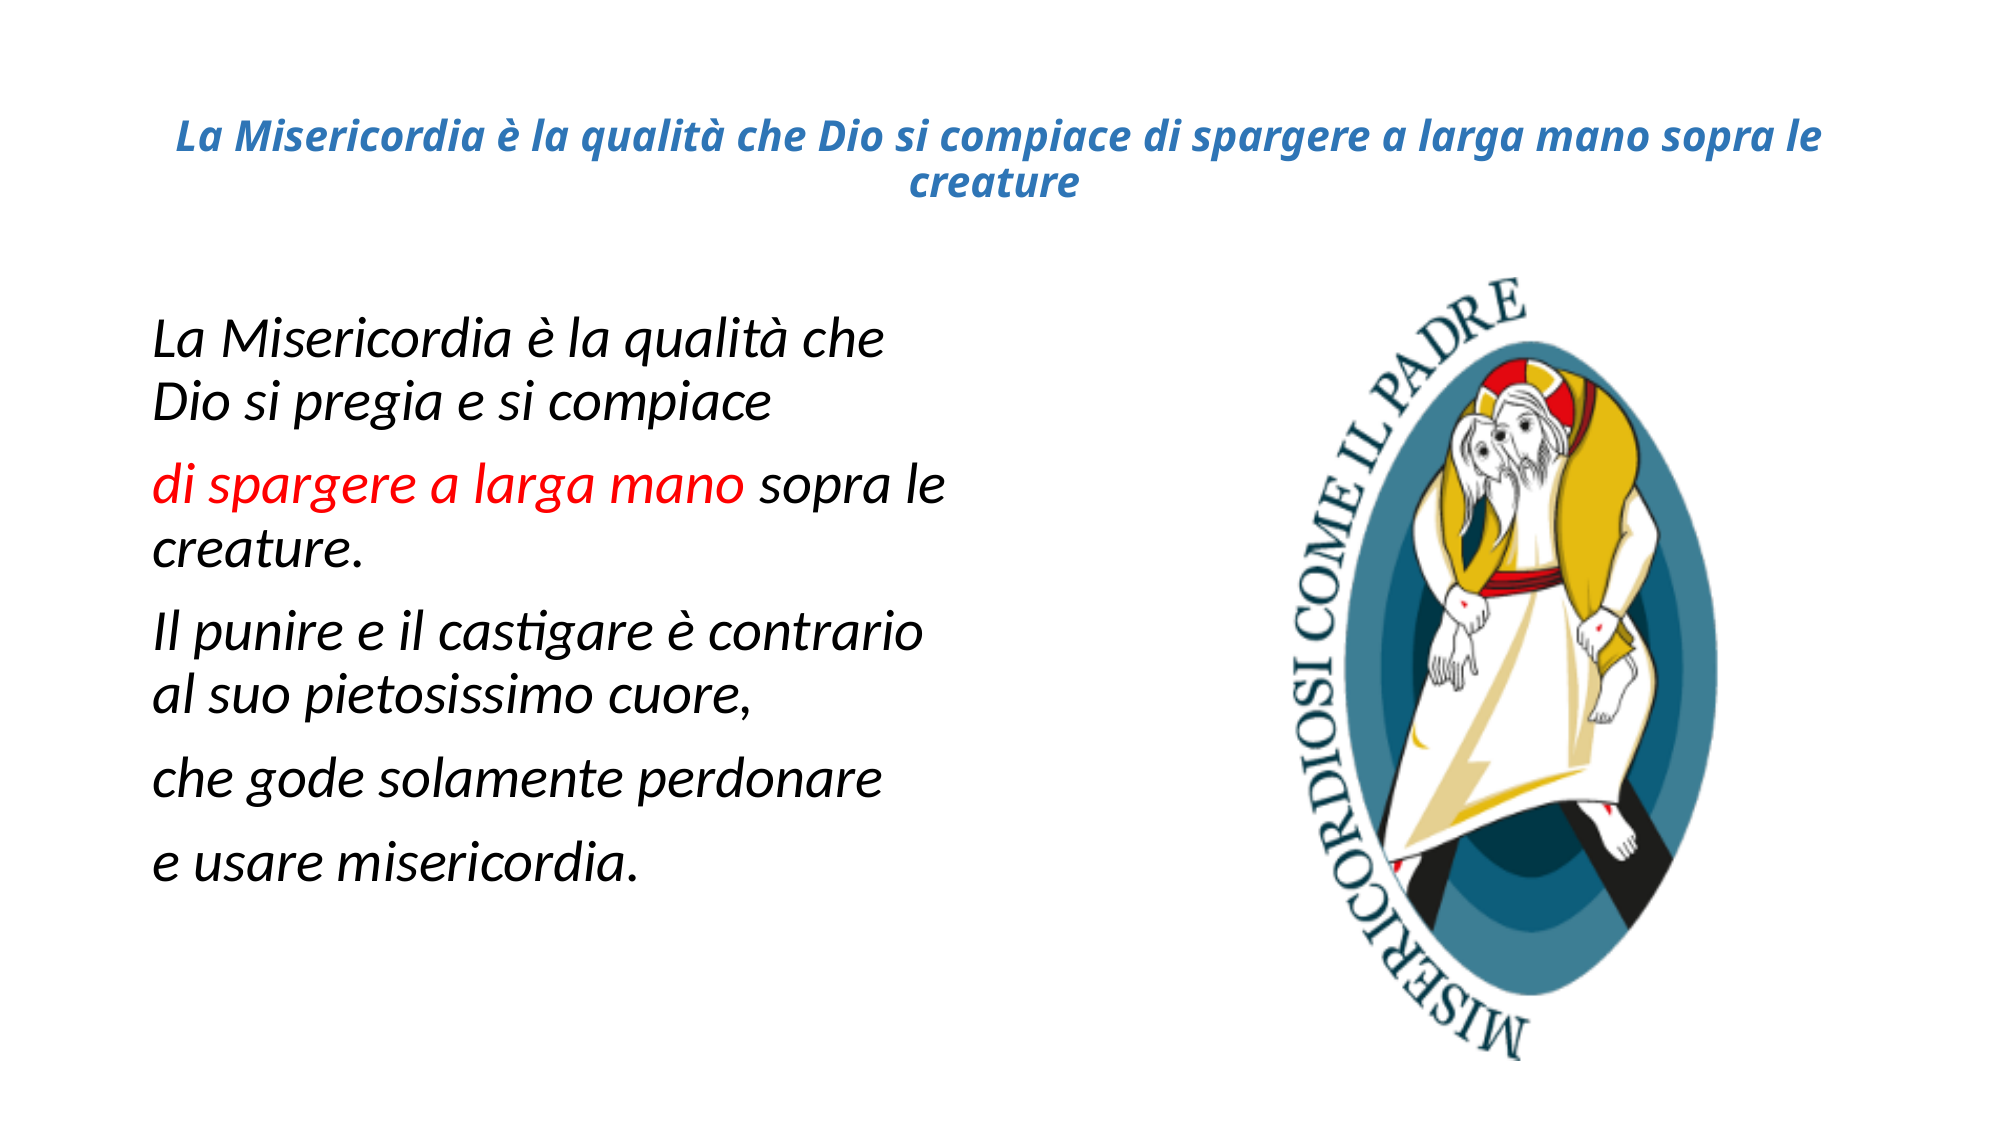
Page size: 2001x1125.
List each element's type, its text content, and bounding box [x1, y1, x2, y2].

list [1201, 277, 1742, 1061]
title La Misericordia è la qualità che Dio si compiace di spargere a larga mano sopra le creature [137, 59, 1863, 278]
list La Misericordia è la qualità che Dio si pregia e si compiace di spargere a larga mano sopra le creature. Il punire e il castigare è contrario al suo pietosissimo cuore, che gode solamente perdonare e usare misericordia. [137, 299, 988, 1014]
